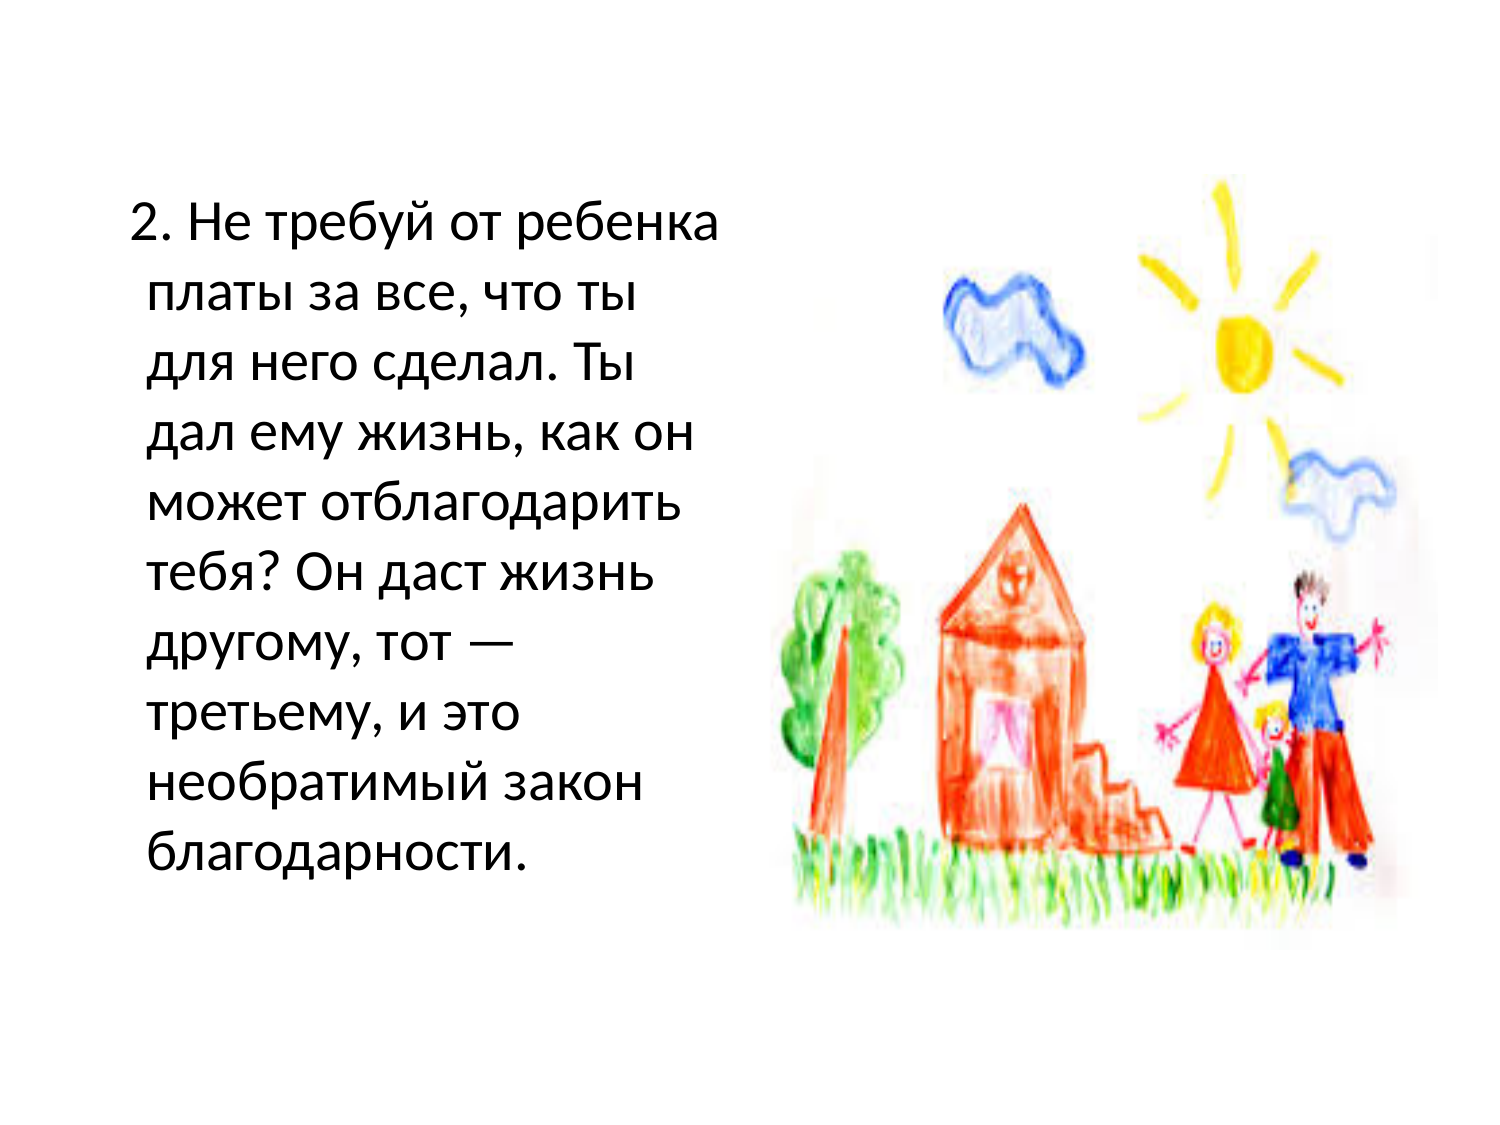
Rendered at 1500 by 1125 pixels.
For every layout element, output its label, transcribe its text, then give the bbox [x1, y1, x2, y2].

list 2. Не требуй от ребенка платы за все, что ты для него сделал. Ты дал ему жизнь, как он может отблагодарить тебя? Он даст жизнь другому, тот — третьему, и это необратимый закон благодарности. [74, 174, 738, 1006]
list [749, 174, 1438, 951]
